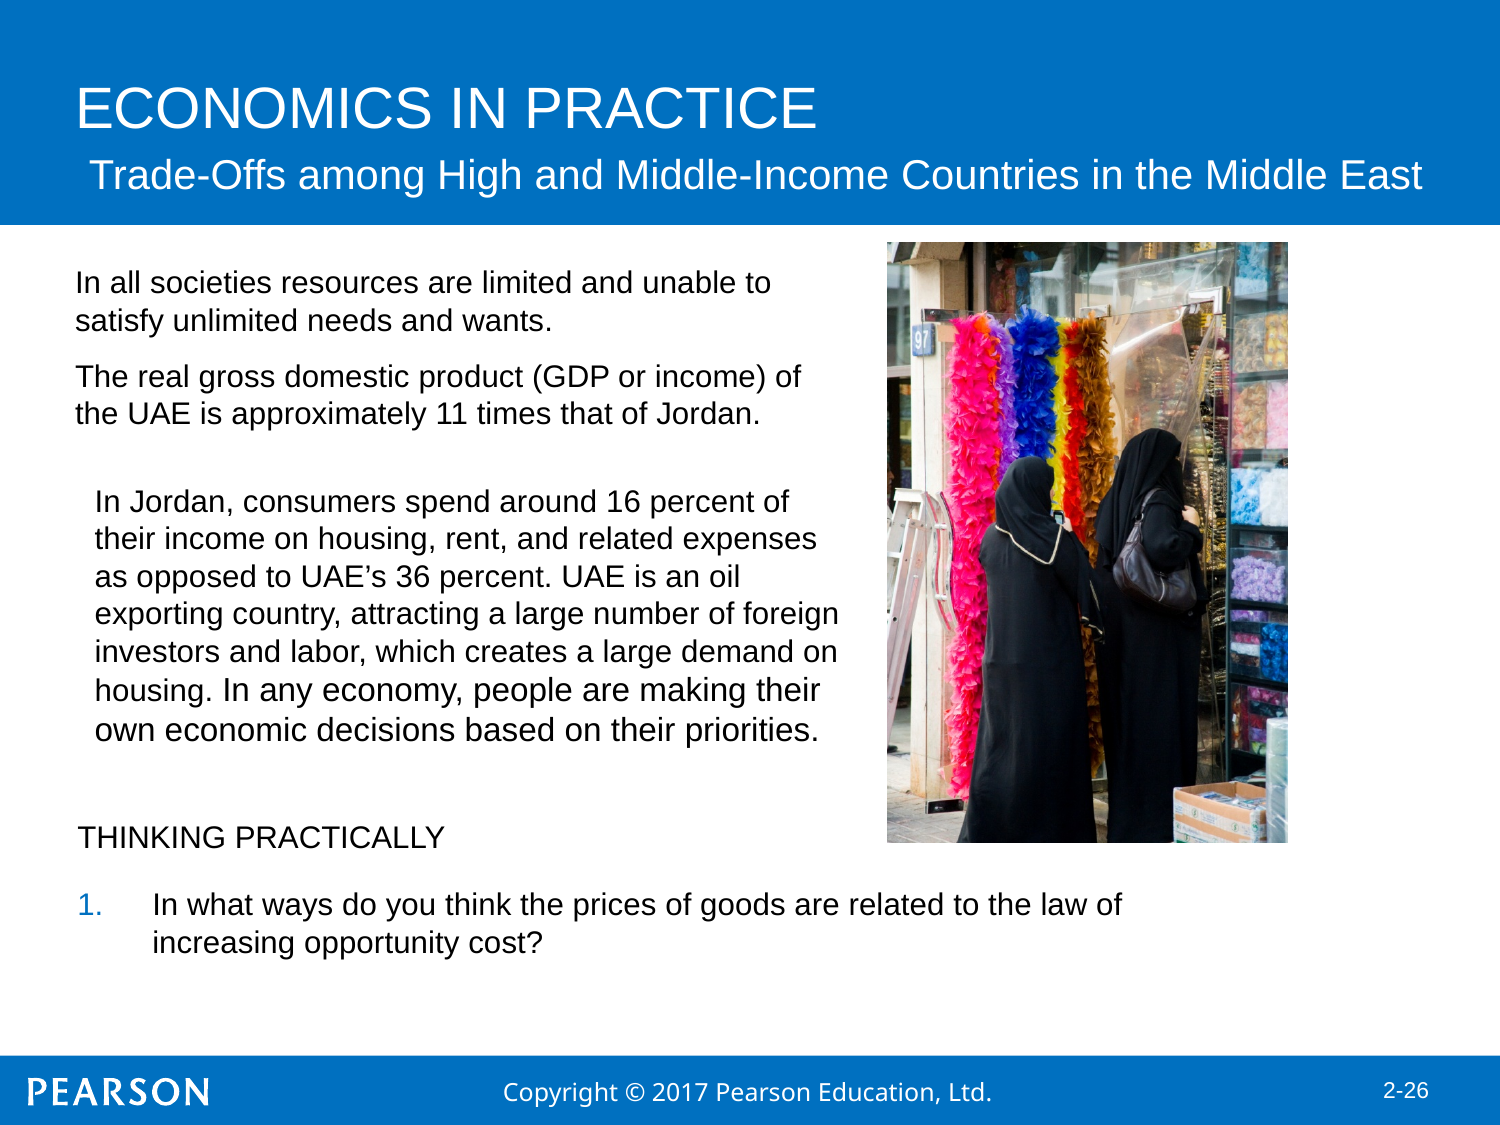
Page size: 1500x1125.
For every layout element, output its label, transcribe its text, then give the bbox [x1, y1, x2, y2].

title ECONOMICS IN PRACTICE Trade-Offs among High and Middle-Income Countries in the Middle East [75, 7, 1436, 200]
list In all societies resources are limited and unable to satisfy unlimited needs and wants. The real gross domestic product (GDP or income) of the UAE is approximately 11 times that of Jordan. In Jordan, consumers spend around 16 percent of their income on housing, rent, and related expenses as opposed to UAE’s 36 percent. UAE is an oil exporting country, attracting a large number of foreign investors and labor, which creates a large demand on housing. In any economy, people are making their own economic decisions based on their priorities. [75, 262, 850, 800]
text_box THINKING PRACTICALLY 1. In what ways do you think the prices of goods are related to the law of increasing opportunity cost? [62, 809, 1288, 1020]
picture [887, 242, 1288, 843]
